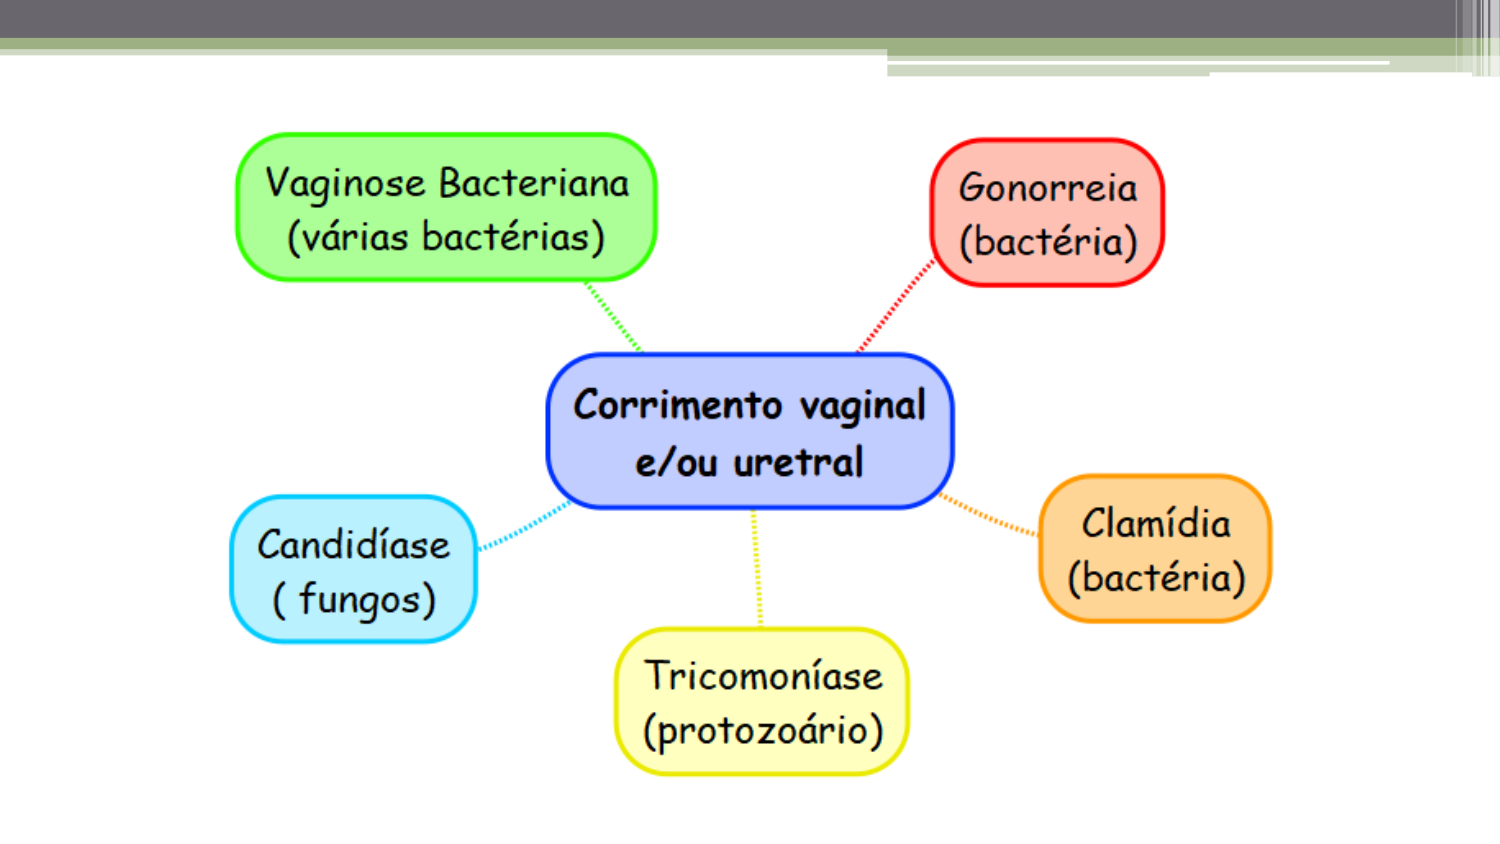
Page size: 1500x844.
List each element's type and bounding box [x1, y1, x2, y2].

picture [177, 80, 1326, 829]
